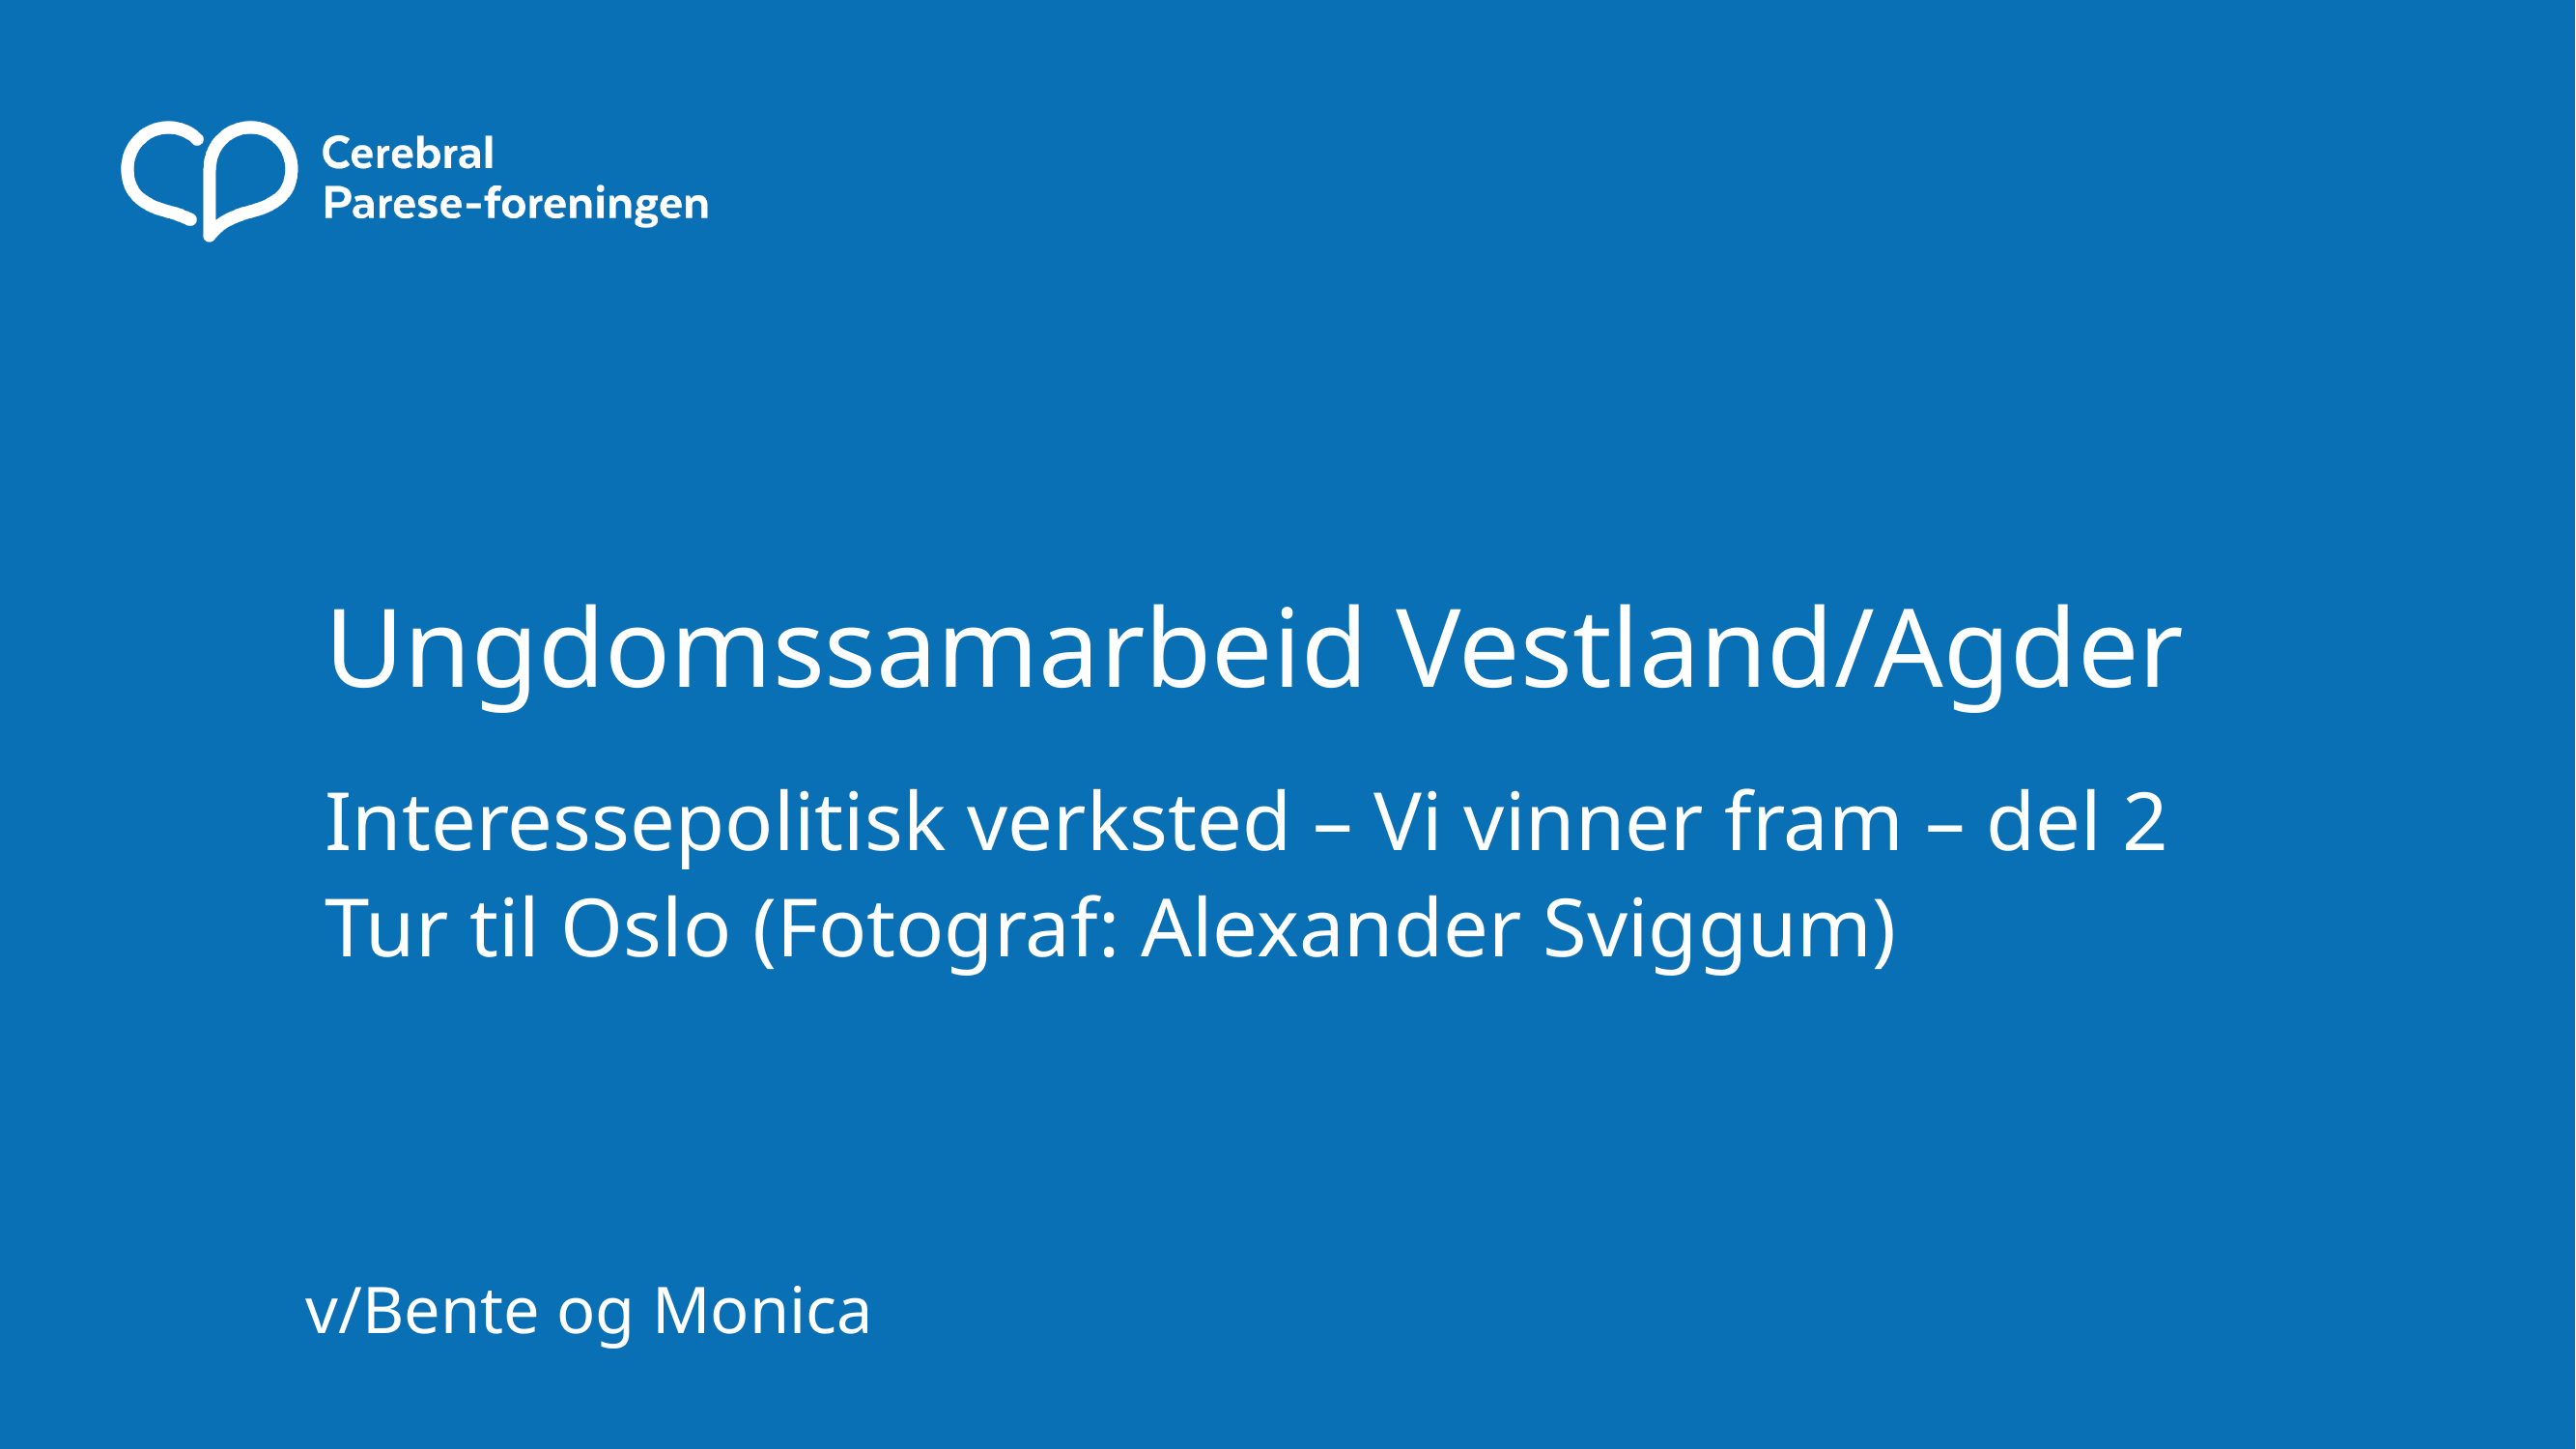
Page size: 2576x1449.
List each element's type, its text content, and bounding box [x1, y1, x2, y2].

picture [0, 0, 708, 242]
title Ungdomssamarbeid Vestland/Agder [325, 309, 2322, 712]
list v/Bente og Monica [305, 1277, 1521, 1352]
subtitle Interessepolitisk verksted – Vi vinner fram – del 2 Tur til Oslo (Fotograf: Alexander Sviggum) [325, 781, 2322, 1033]
